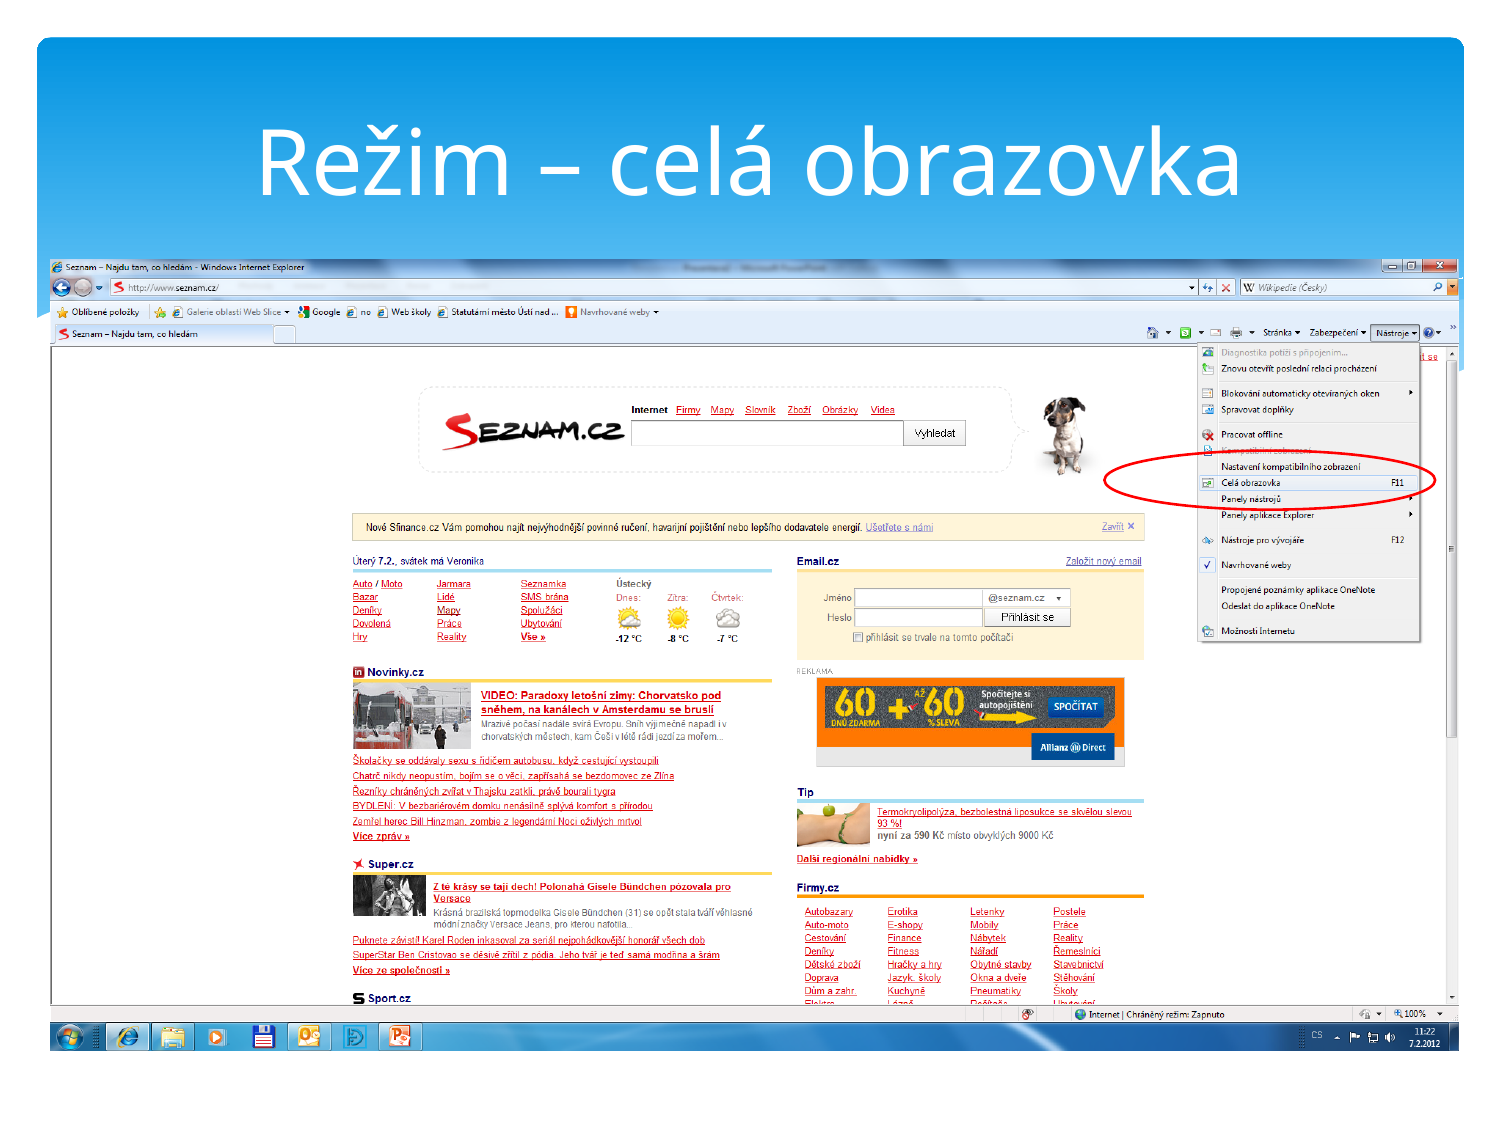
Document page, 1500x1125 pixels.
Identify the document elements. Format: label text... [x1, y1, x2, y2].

picture [50, 258, 1459, 1052]
title Režim – celá obrazovka [75, 55, 1425, 257]
